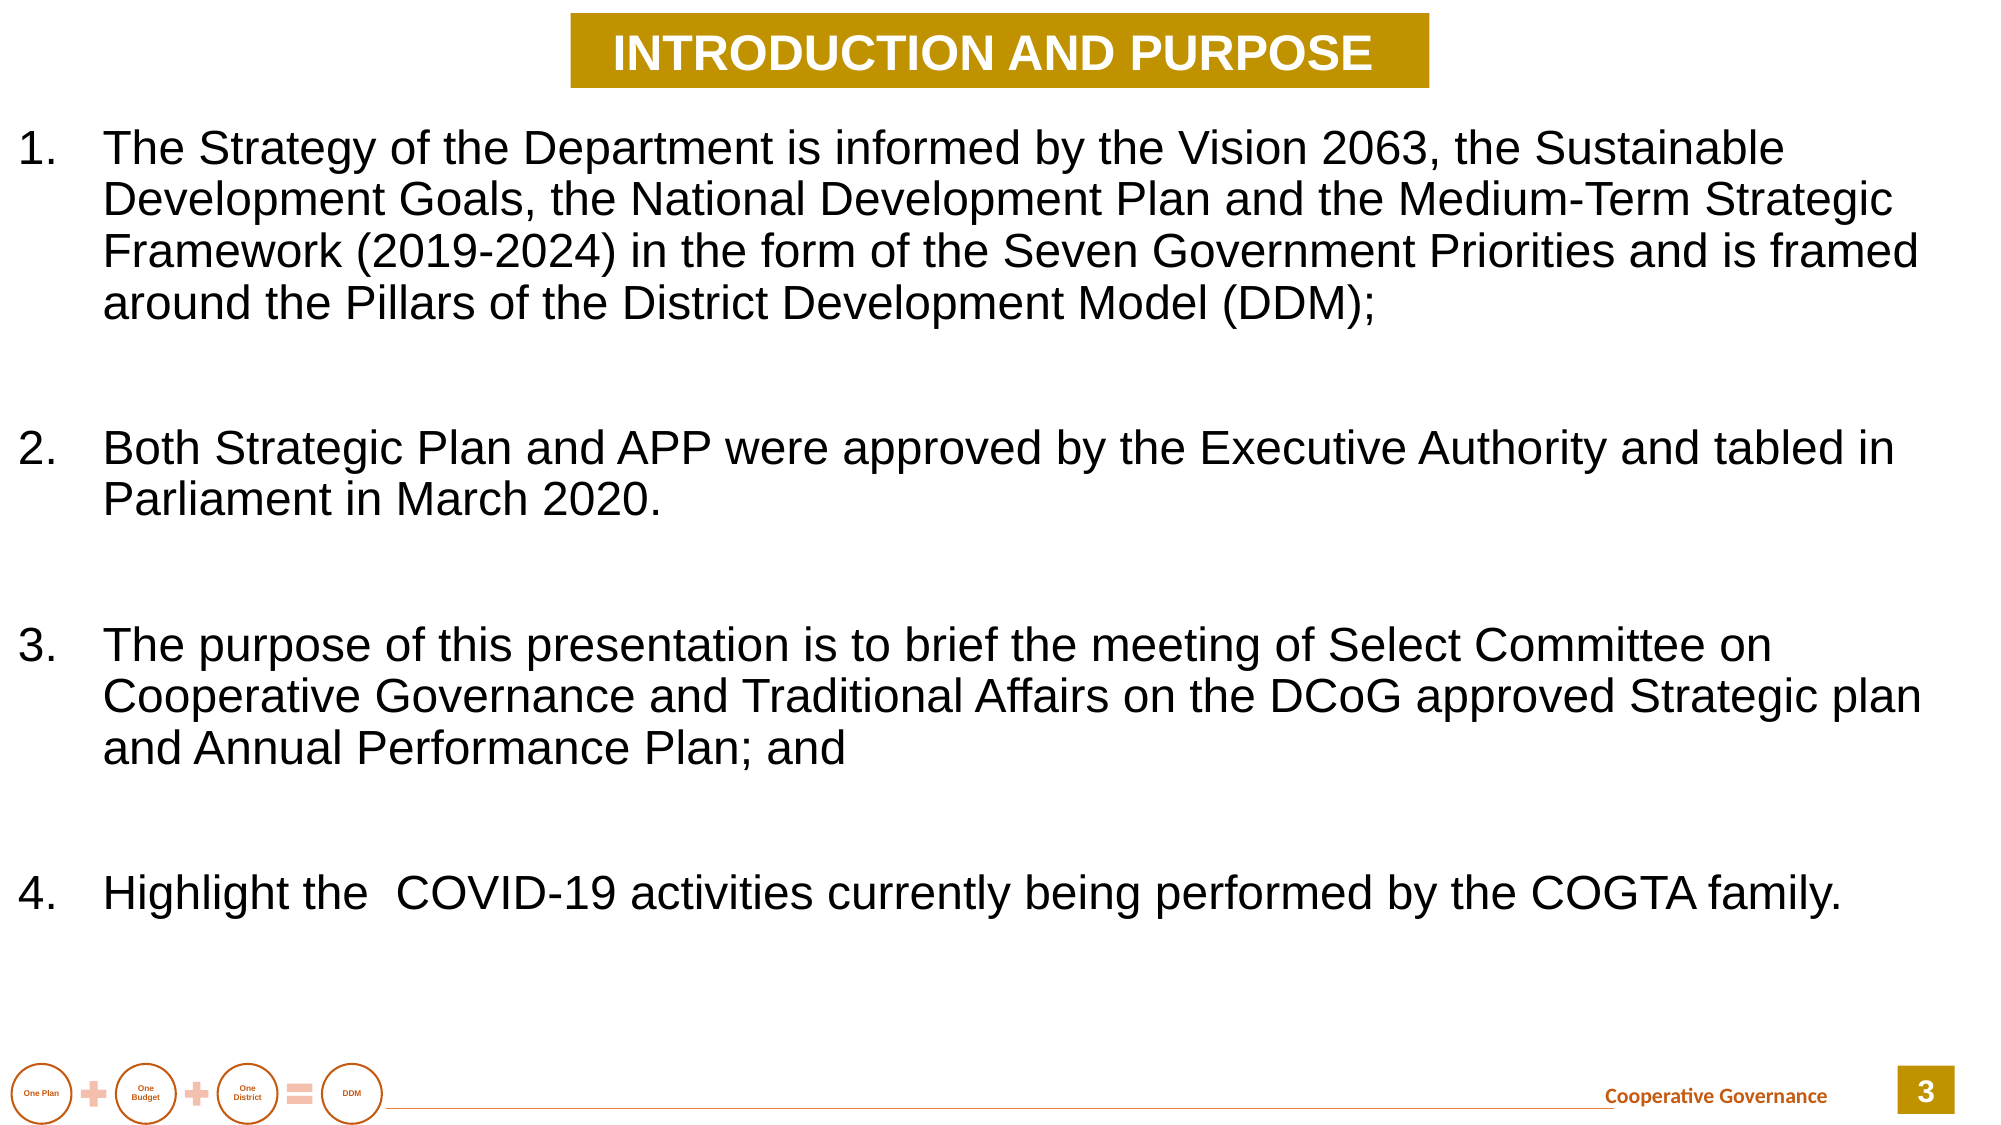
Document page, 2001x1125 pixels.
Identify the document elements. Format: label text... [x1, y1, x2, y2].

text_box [0, 1063, 481, 1124]
text_box Cooperative Governance [1590, 1073, 1886, 1115]
text_box INTRODUCTION AND PURPOSE [570, 13, 1430, 88]
list The Strategy of the Department is informed by the Vision 2063, the Sustainable Development Goals, the National Development Plan and the Medium-Term Strategic Framework (2019-2024) in the form of the Seven Government Priorities and is framed around the Pillars of the District Development Model (DDM); Both Strategic Plan and APP were approved by the Executive Authority and tabled in Parliament in March 2020. The purpose of this presentation is to brief the meeting of Select Committee on Cooperative Governance and Traditional Affairs on the DCoG approved Strategic plan and Annual Performance Plan; and Highlight the COVID-19 activities currently being performed by the COGTA family. [3, 115, 2000, 994]
text_box 3 [1897, 1065, 1955, 1114]
